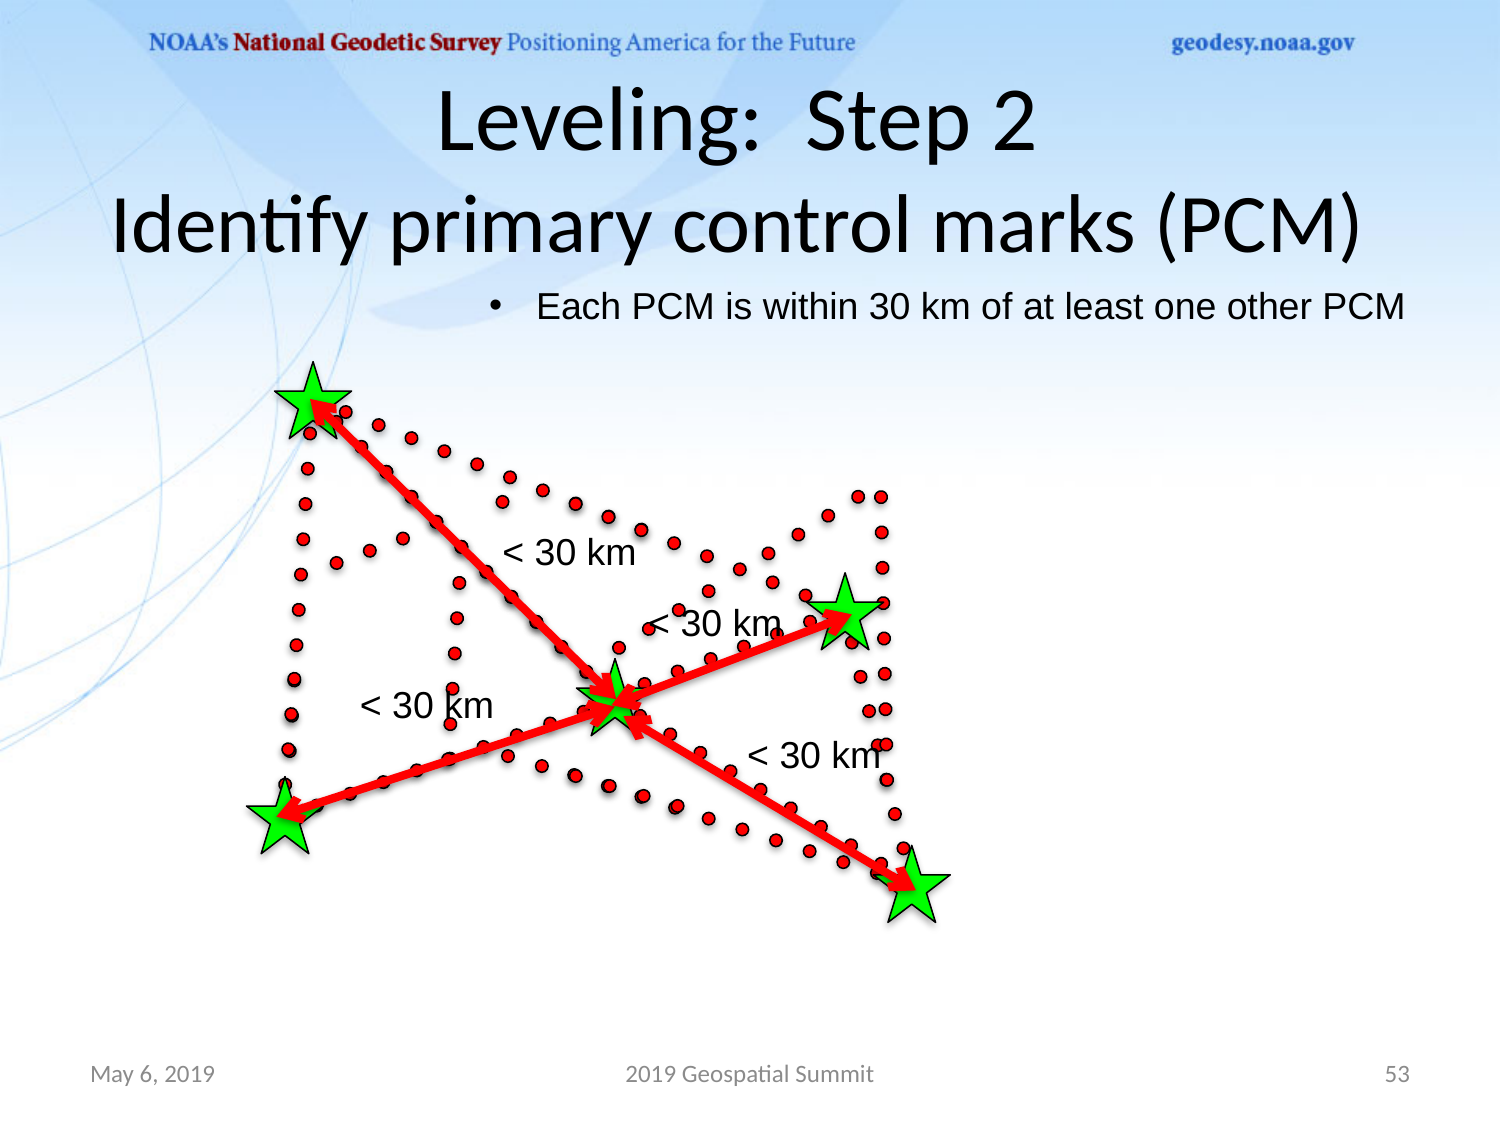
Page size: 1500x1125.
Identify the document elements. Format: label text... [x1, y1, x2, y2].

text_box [276, 706, 616, 817]
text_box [309, 398, 617, 700]
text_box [623, 715, 917, 891]
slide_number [75, 1042, 425, 1103]
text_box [169, 332, 910, 961]
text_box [611, 614, 853, 706]
picture [0, 0, 1500, 1125]
title Leveling: Step 2 Identify primary control marks (PCM) [63, 92, 1414, 281]
text_box Each PCM is within 30 km of at least one other PCM [474, 274, 1468, 335]
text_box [246, 361, 951, 923]
footer 2019 Geospatial Summit [512, 1042, 988, 1103]
slide_number 53 [1074, 1042, 1425, 1103]
